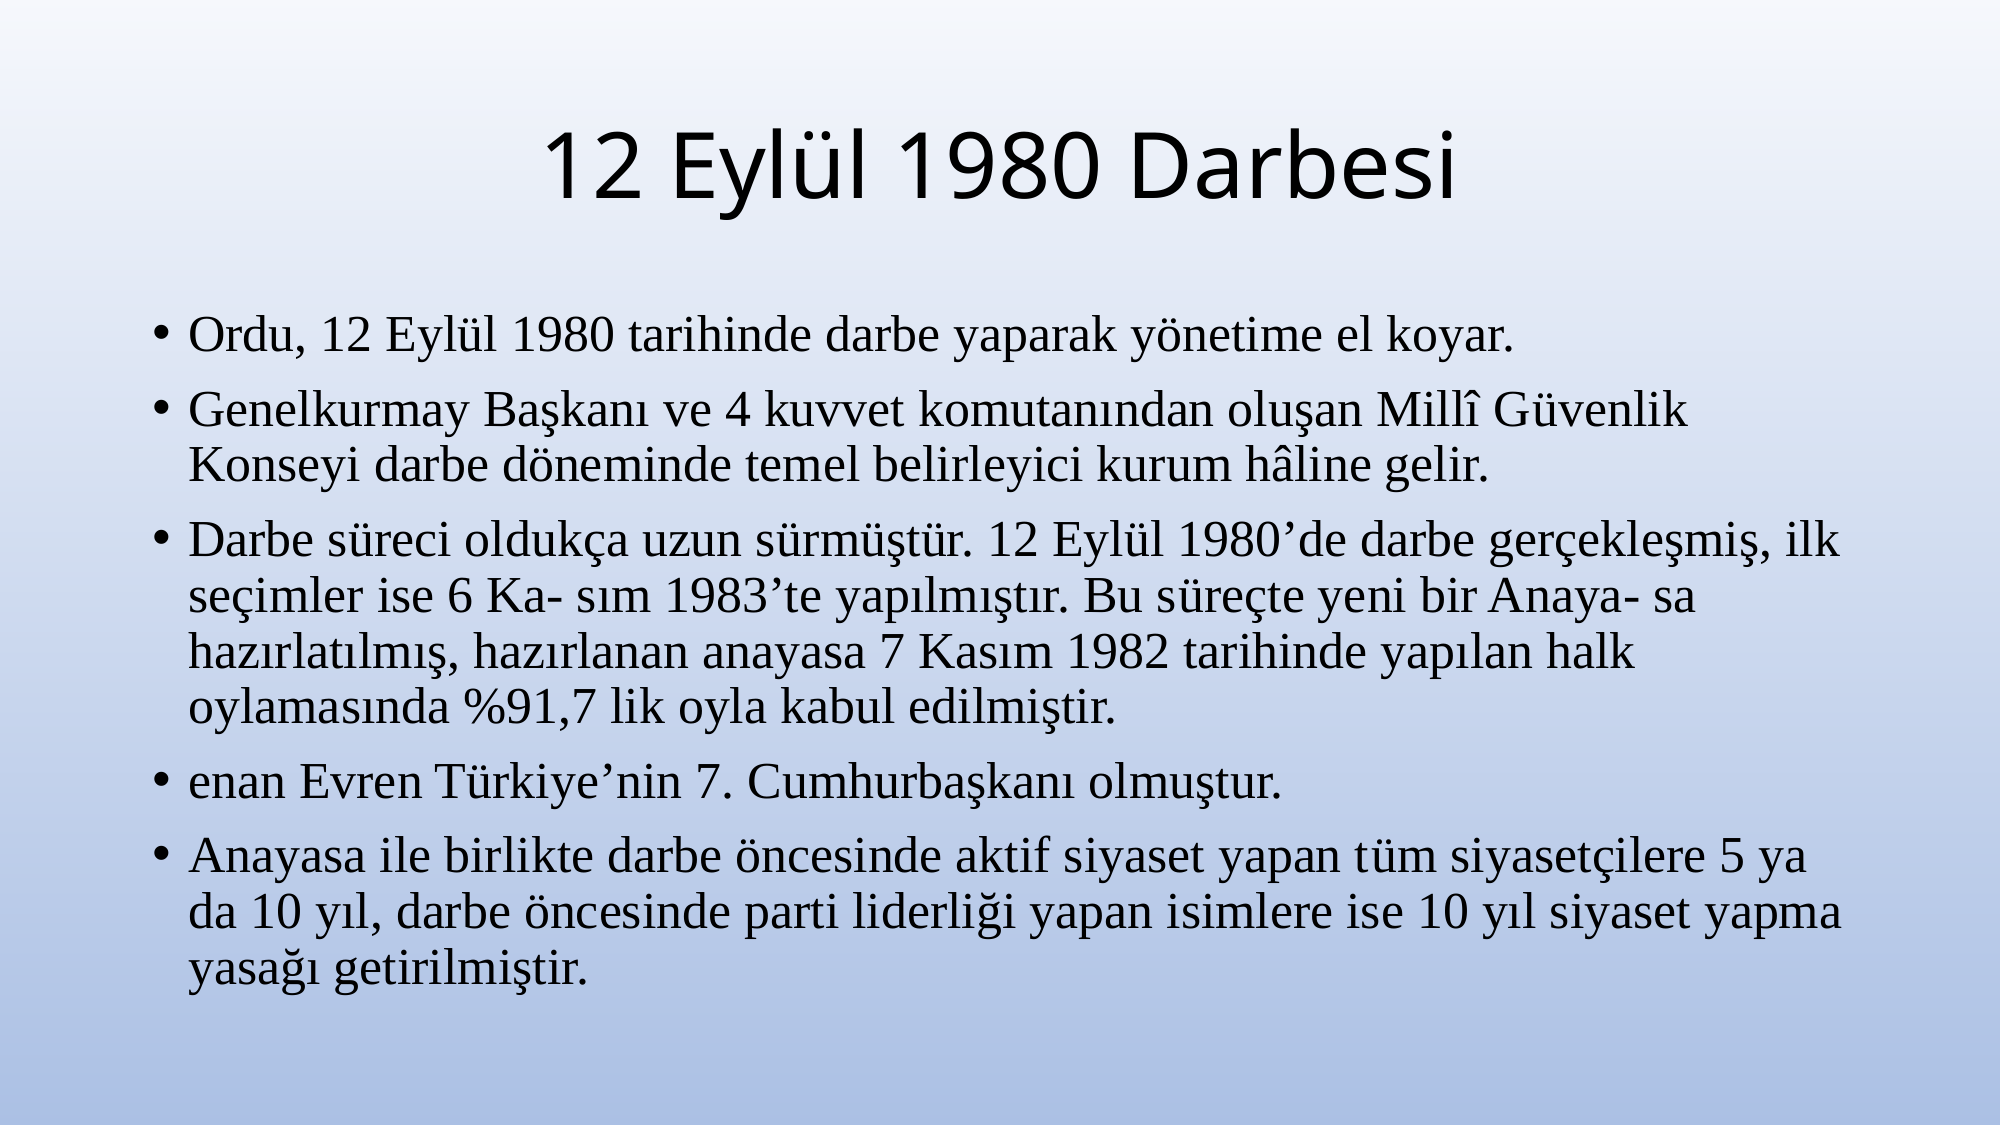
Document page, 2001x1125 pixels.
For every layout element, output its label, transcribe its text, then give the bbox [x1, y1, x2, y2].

list Ordu, 12 Eylül 1980 tarihinde darbe yaparak yönetime el koyar. Genelkurmay Başkanı ve 4 kuvvet komutanından oluşan Millî Güvenlik Konseyi darbe döneminde temel belirleyici kurum hâline gelir. Darbe süreci oldukça uzun sürmüştür. 12 Eylül 1980’de darbe gerçekleşmiş, ilk seçimler ise 6 Ka- sım 1983’te yapılmıştır. Bu süreçte yeni bir Anaya- sa hazırlatılmış, hazırlanan anayasa 7 Kasım 1982 tarihinde yapılan halk oylamasında %91,7 lik oyla kabul edilmiştir. enan Evren Türkiye’nin 7. Cumhurbaşkanı olmuştur. Anayasa ile birlikte darbe öncesinde aktif siyaset yapan tüm siyasetçilere 5 ya da 10 yıl, darbe öncesinde parti liderliği yapan isimlere ise 10 yıl siyaset yapma yasağı getirilmiştir. [137, 299, 1863, 1014]
title 12 Eylül 1980 Darbesi [137, 59, 1863, 278]
